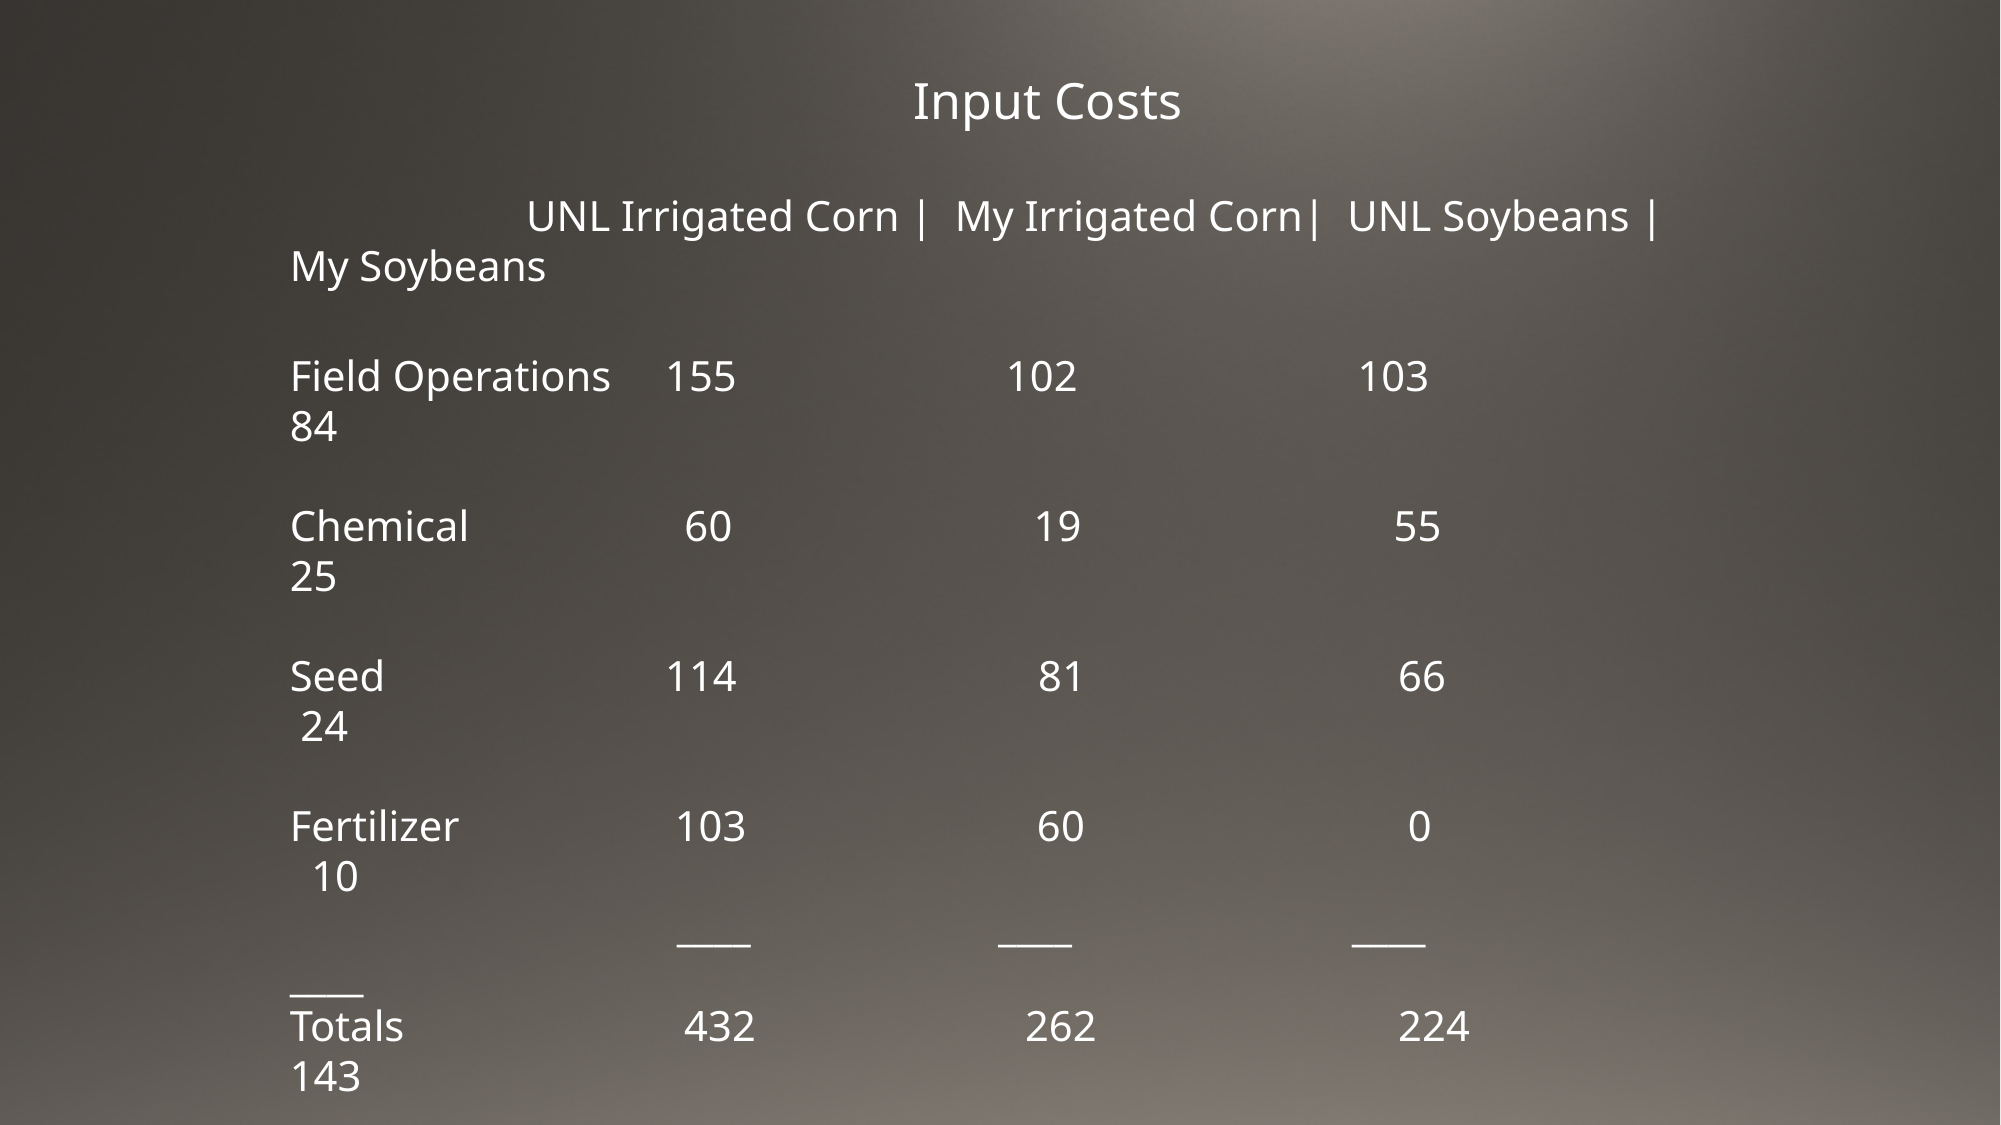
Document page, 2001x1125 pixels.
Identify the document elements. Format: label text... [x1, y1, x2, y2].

text_box Input Costs UNL Irrigated Corn | My Irrigated Corn| UNL Soybeans | My Soybeans Field Operations 155 102 103 84 Chemical 60 19 55 25 Seed 114 81 66 24 Fertilizer 103 60 0 10 ____ ____ ____ ____ Totals 432 262 224 143 [275, 62, 1725, 1108]
picture [0, 0, 2001, 1125]
